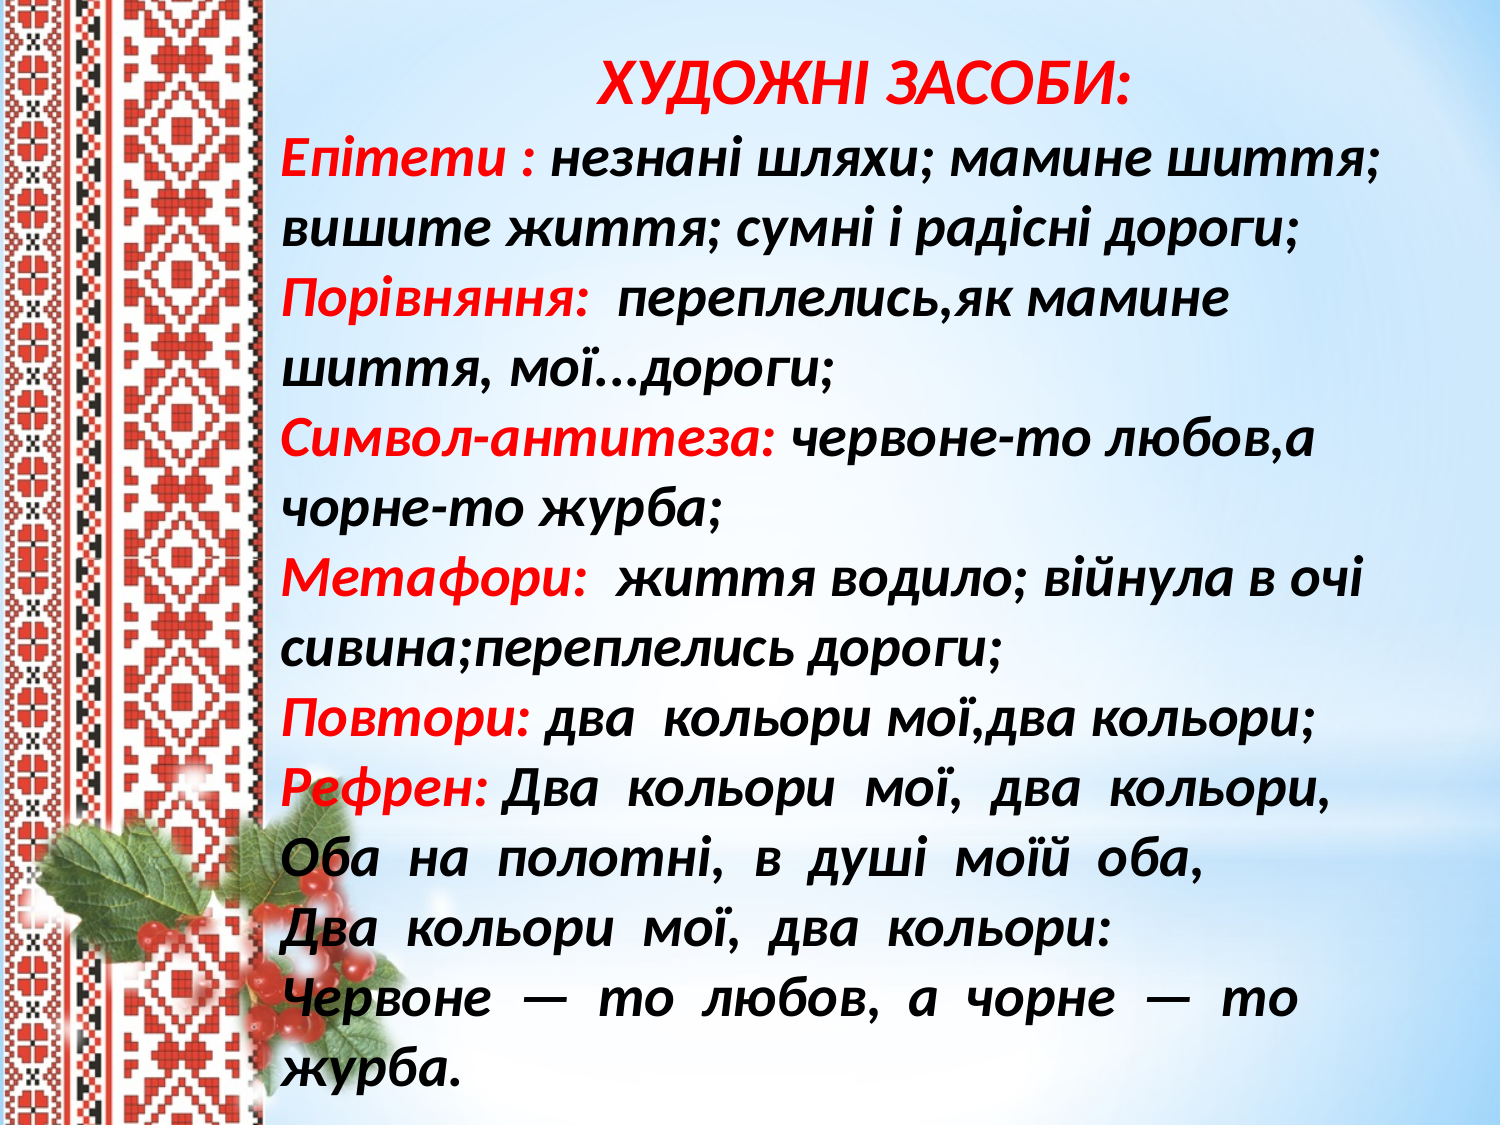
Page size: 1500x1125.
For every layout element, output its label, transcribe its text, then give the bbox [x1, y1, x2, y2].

picture [0, 0, 1500, 1125]
text_box ХУДОЖНІ ЗАСОБИ: Епітети : незнані шляхи; мамине шиття; вишите життя; сумні і радісні дороги; Порівняння: переплелись,як мамине шиття, мої...дороги; Символ-антитеза: червоне-то любов,а чорне-то журба; Метафори: життя водило; війнула в очі сивина;переплелись дороги; Повтори: два кольори мої,два кольори; Рефрен: Два кольори мої, два кольори, Оба на полотні, в душі моїй оба, Два кольори мої, два кольори: Червоне — то любов, а чорне — то журба. [265, 30, 1467, 1125]
